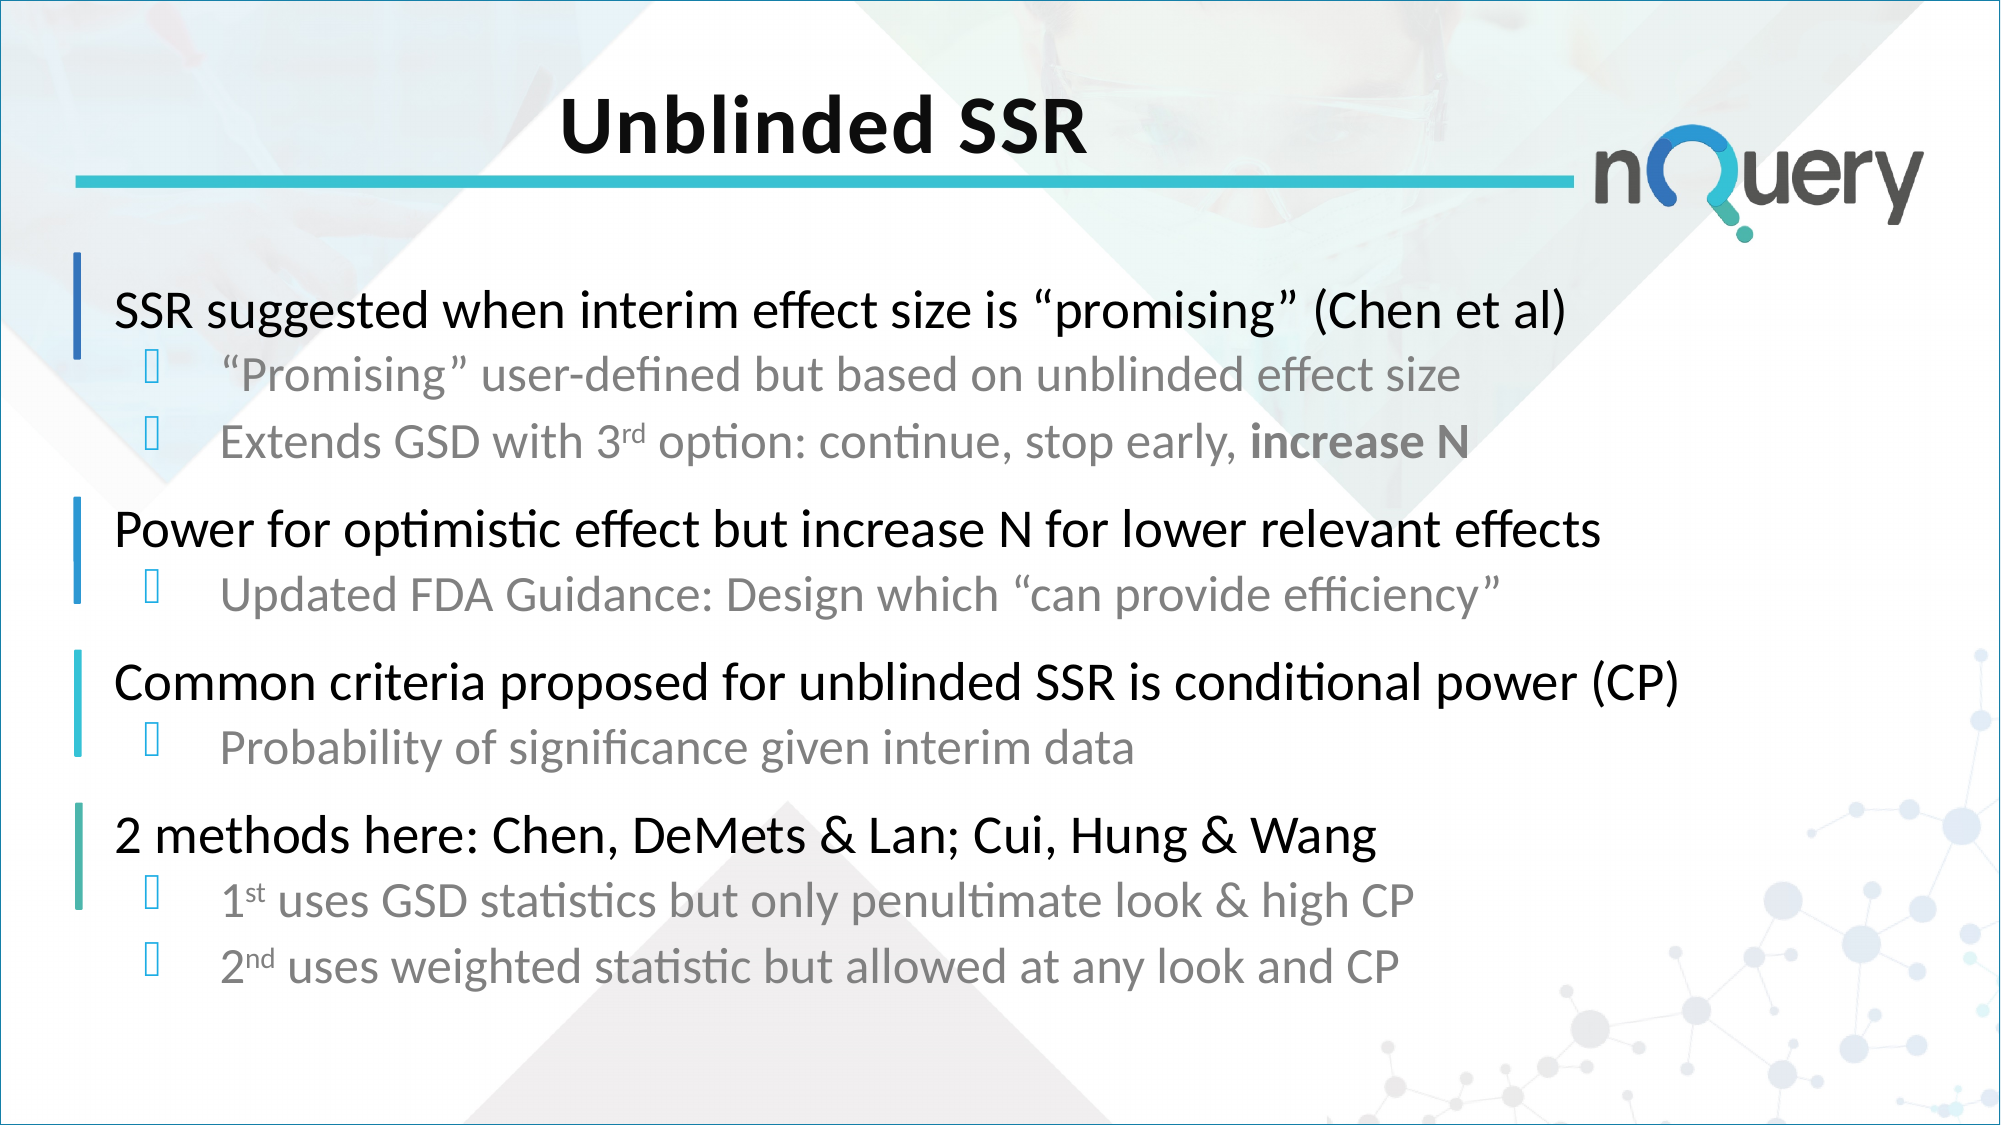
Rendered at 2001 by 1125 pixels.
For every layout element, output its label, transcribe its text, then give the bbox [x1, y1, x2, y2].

picture [1, 1, 1999, 1124]
title Unblinded SSR [75, 6, 1573, 253]
text_box [72, 648, 83, 759]
text_box [72, 495, 83, 606]
list SSR suggested when interim effect size is “promising” (Chen et al) “Promising” user-defined but based on unblinded effect size Extends GSD with 3rd option: continue, stop early, increase N Power for optimistic effect but increase N for lower relevant effects Updated FDA Guidance: Design which “can provide efficiency” Common criteria proposed for unblinded SSR is conditional power (CP) Probability of significance given interim data 2 methods here: Chen, DeMets & Lan; Cui, Hung & Wang 1st uses GSD statistics but only penultimate look & high CP 2nd uses weighted statistic but allowed at any look and CP [106, 220, 1702, 1029]
text_box [72, 251, 83, 361]
text_box [73, 801, 84, 912]
